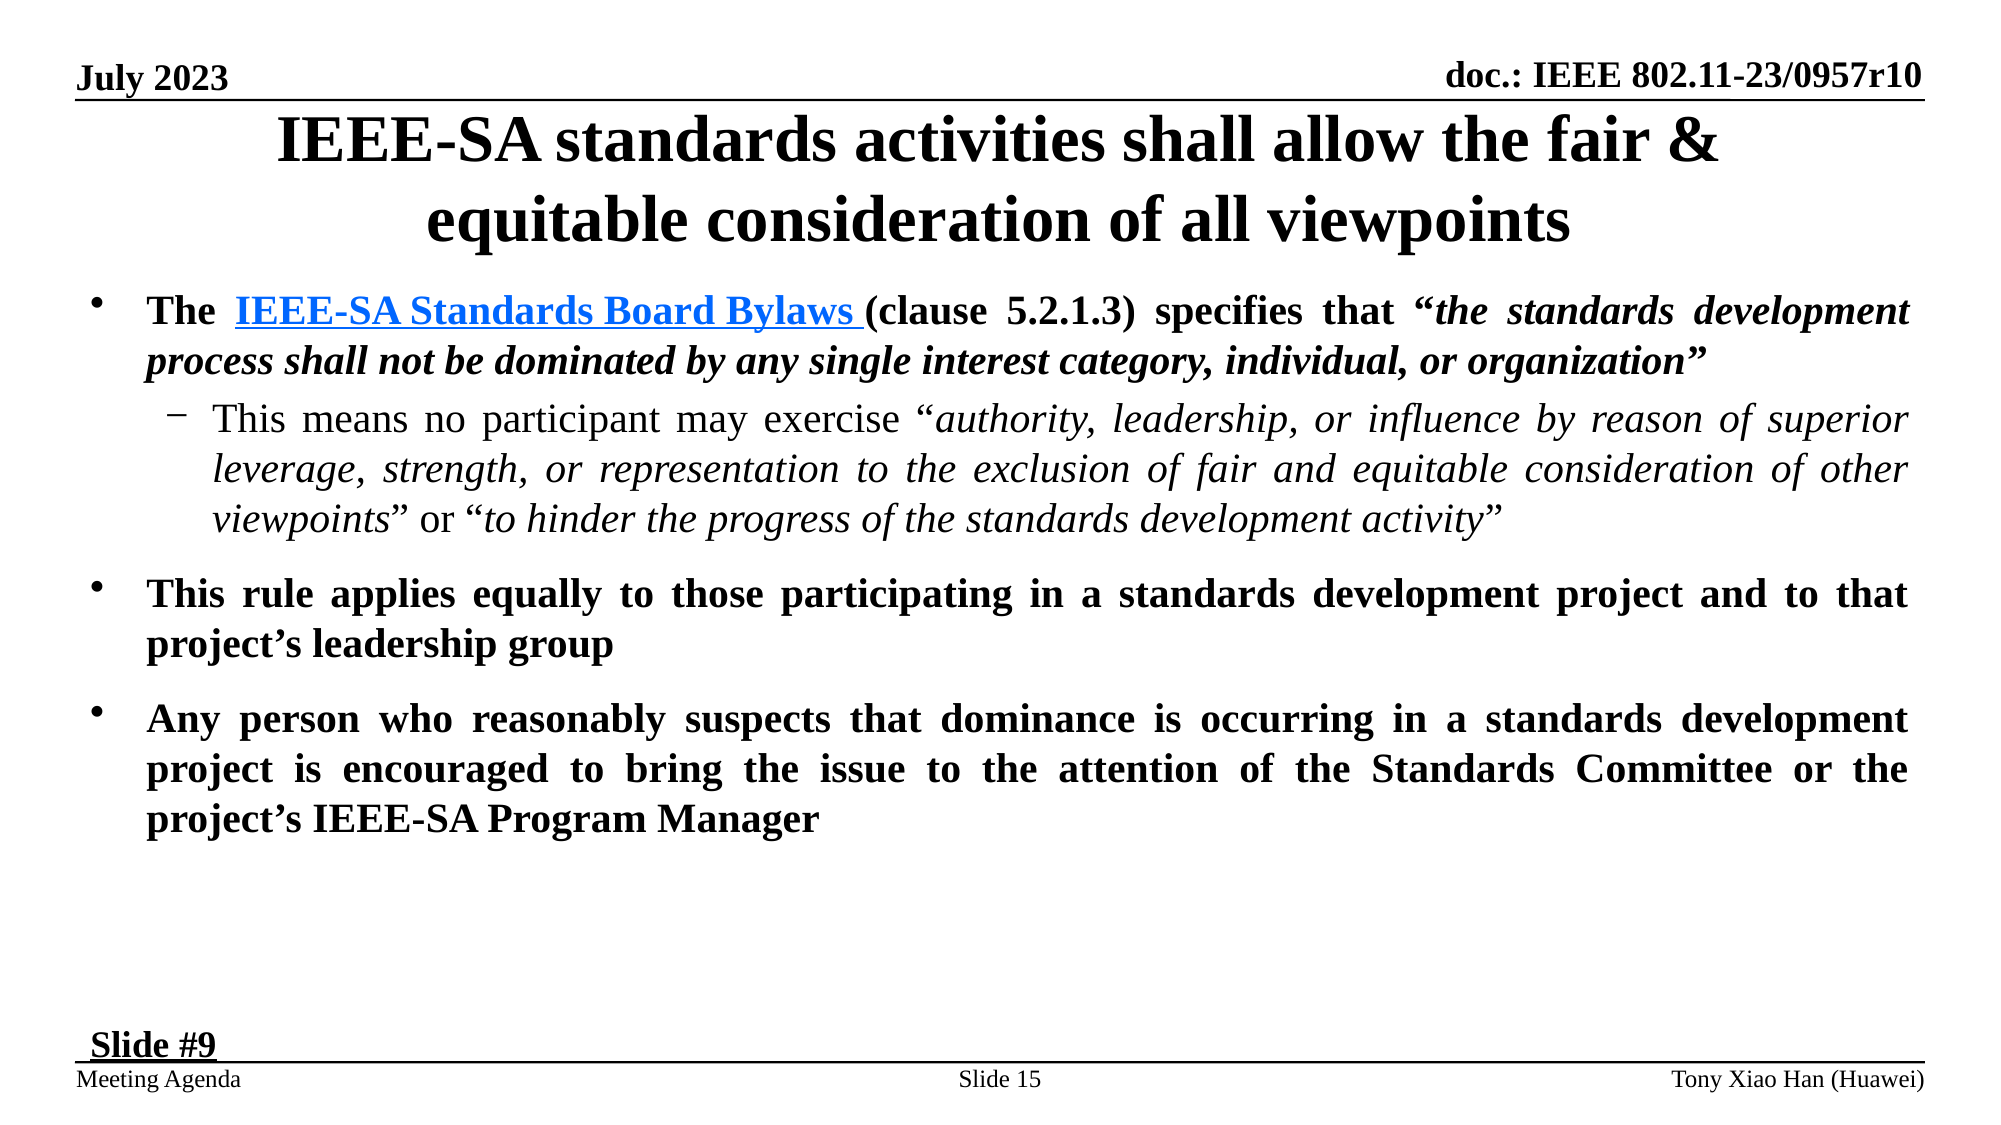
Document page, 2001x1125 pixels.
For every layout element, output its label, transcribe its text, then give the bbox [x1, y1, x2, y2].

text_box Slide #9 [75, 1012, 232, 1073]
list The IEEE-SA Standards Board Bylaws (clause 5.2.1.3) specifies that “the standards development process shall not be dominated by any single interest category, individual, or organization” This means no participant may exercise “authority, leadership, or influence by reason of superior leverage, strength, or representation to the exclusion of fair and equitable consideration of other viewpoints” or “to hinder the progress of the standards development activity” This rule applies equally to those participating in a standards development project and to that project’s leadership group Any person who reasonably suspects that dominance is occurring in a standards development project is encouraged to bring the issue to the attention of the Standards Committee or the project’s IEEE-SA Program Manager [75, 275, 1925, 1038]
text_box IEEE-SA standards activities shall allow the fair & equitable consideration of all viewpoints [75, 87, 1925, 263]
